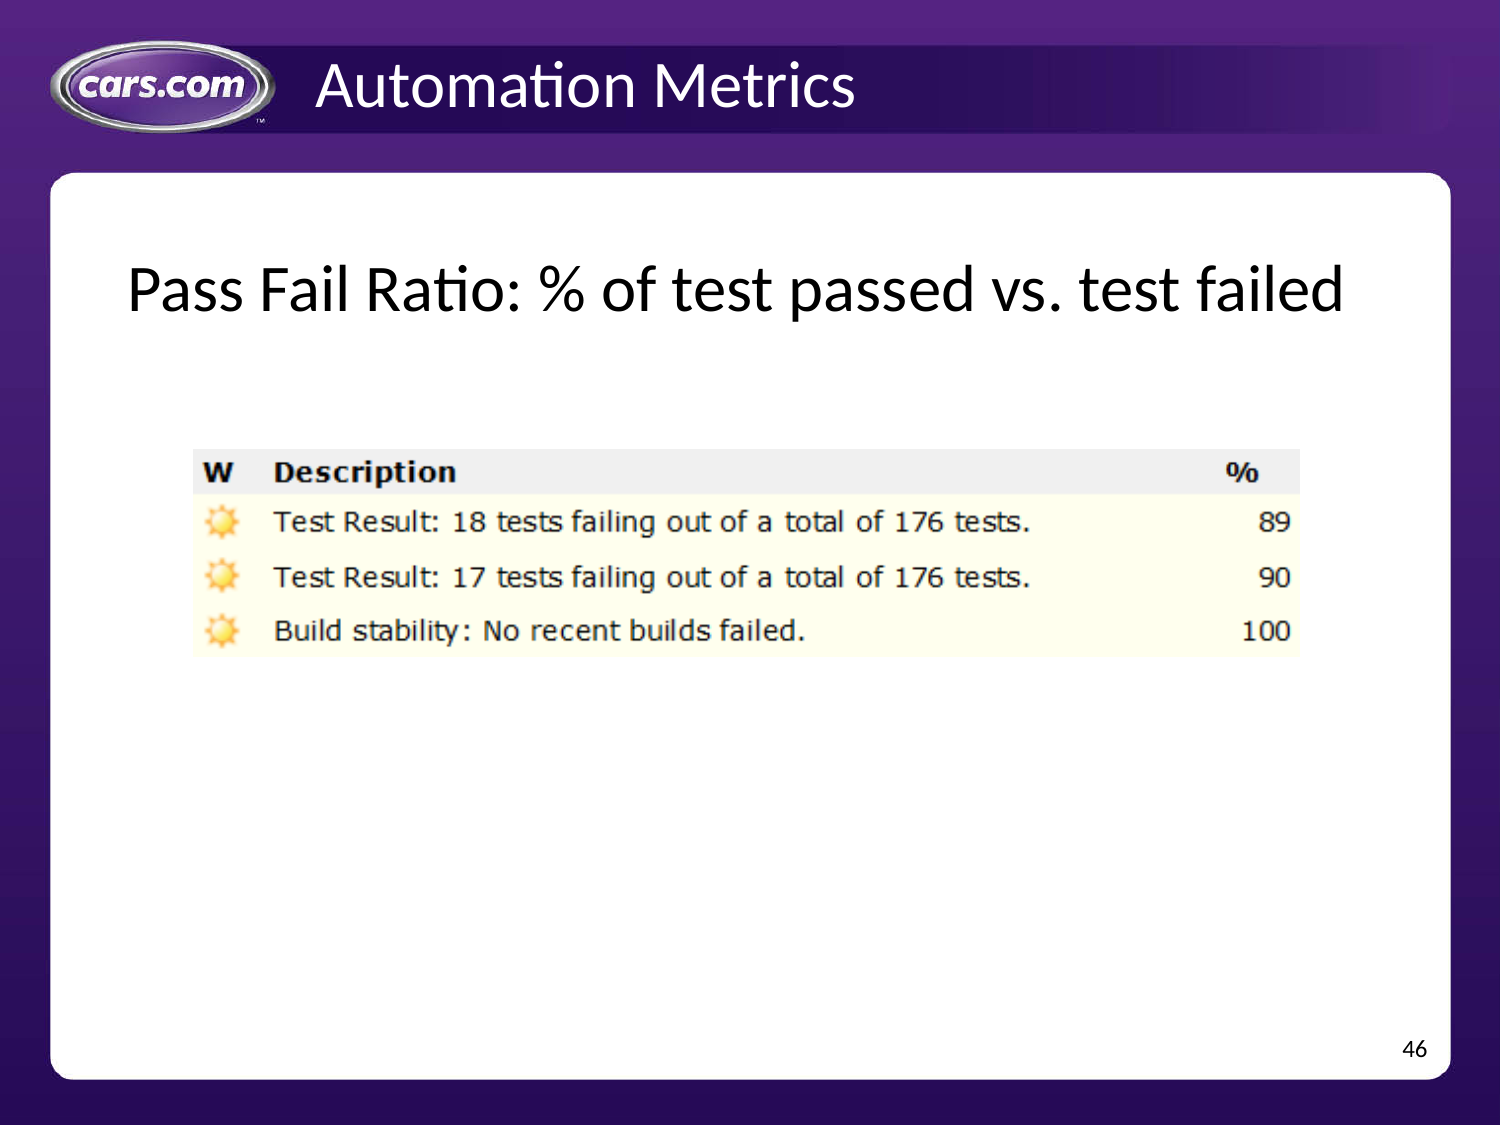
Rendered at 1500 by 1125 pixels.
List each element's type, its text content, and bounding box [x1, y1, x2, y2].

title Automation Metrics [300, 0, 1500, 175]
list Pass Fail Ratio: % of test passed vs. test failed [112, 237, 1388, 363]
picture [0, 0, 1500, 1125]
